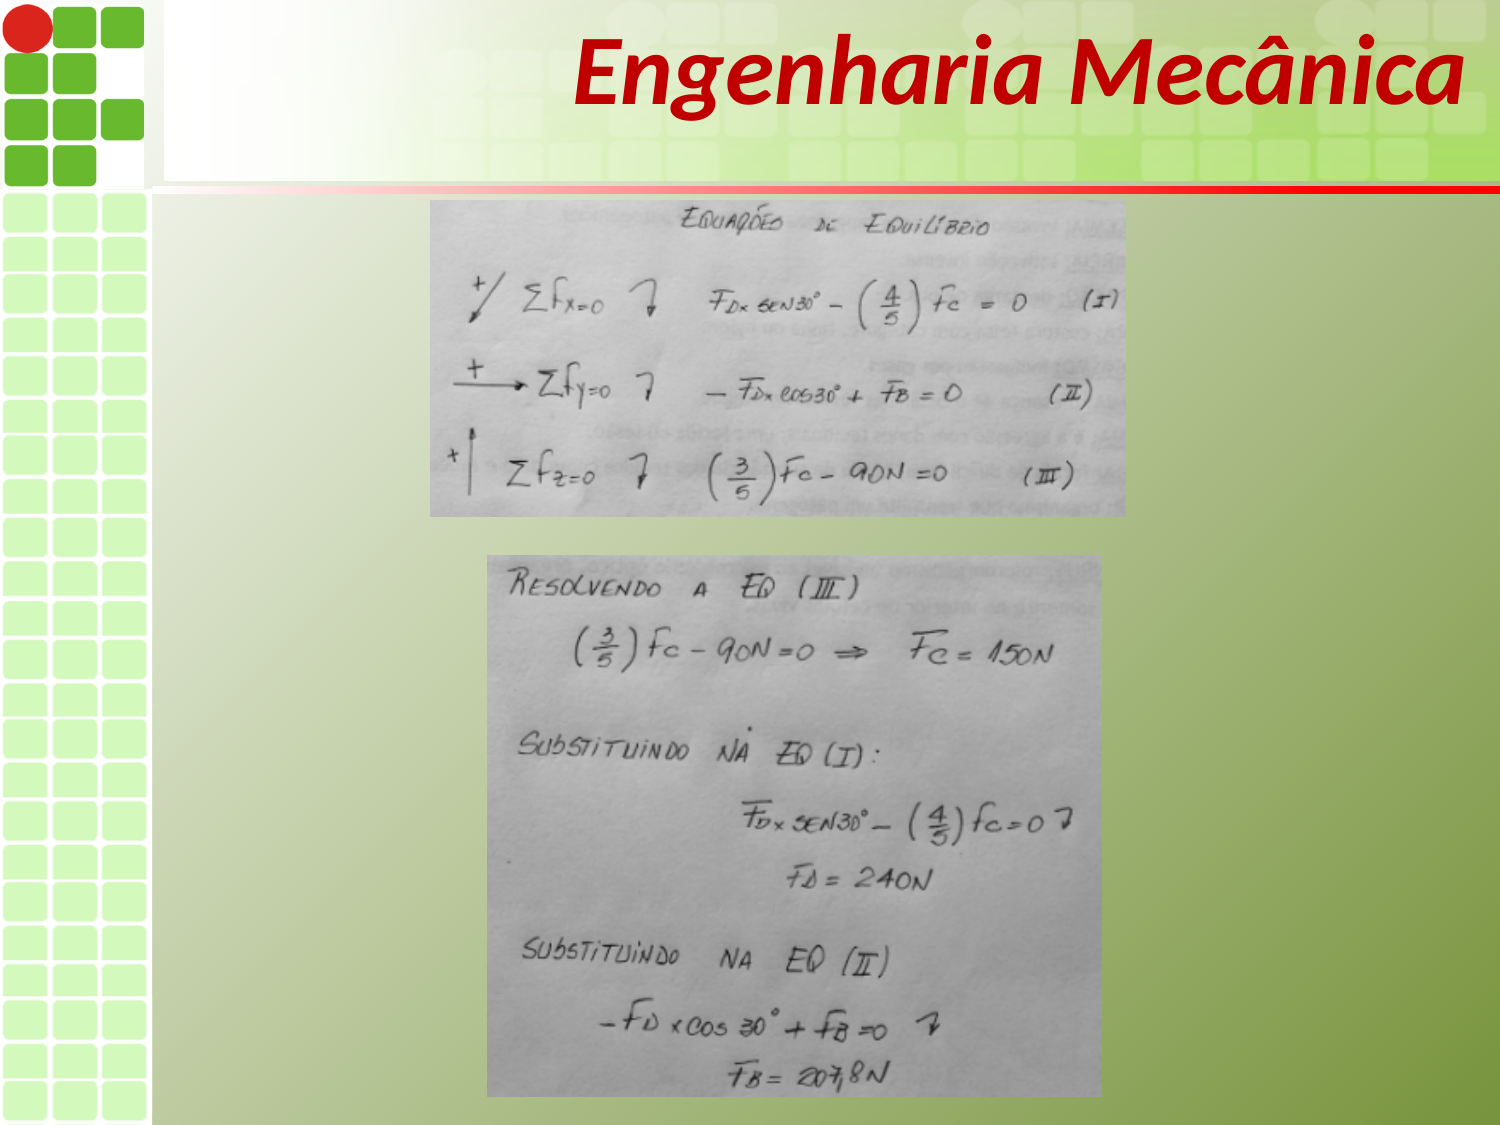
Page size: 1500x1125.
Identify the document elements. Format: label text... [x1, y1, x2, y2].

picture [0, 4, 153, 1125]
picture [430, 200, 1126, 518]
picture [164, 0, 1500, 181]
text_box Engenharia Mecânica [91, 4, 1498, 220]
picture [487, 554, 1103, 1097]
